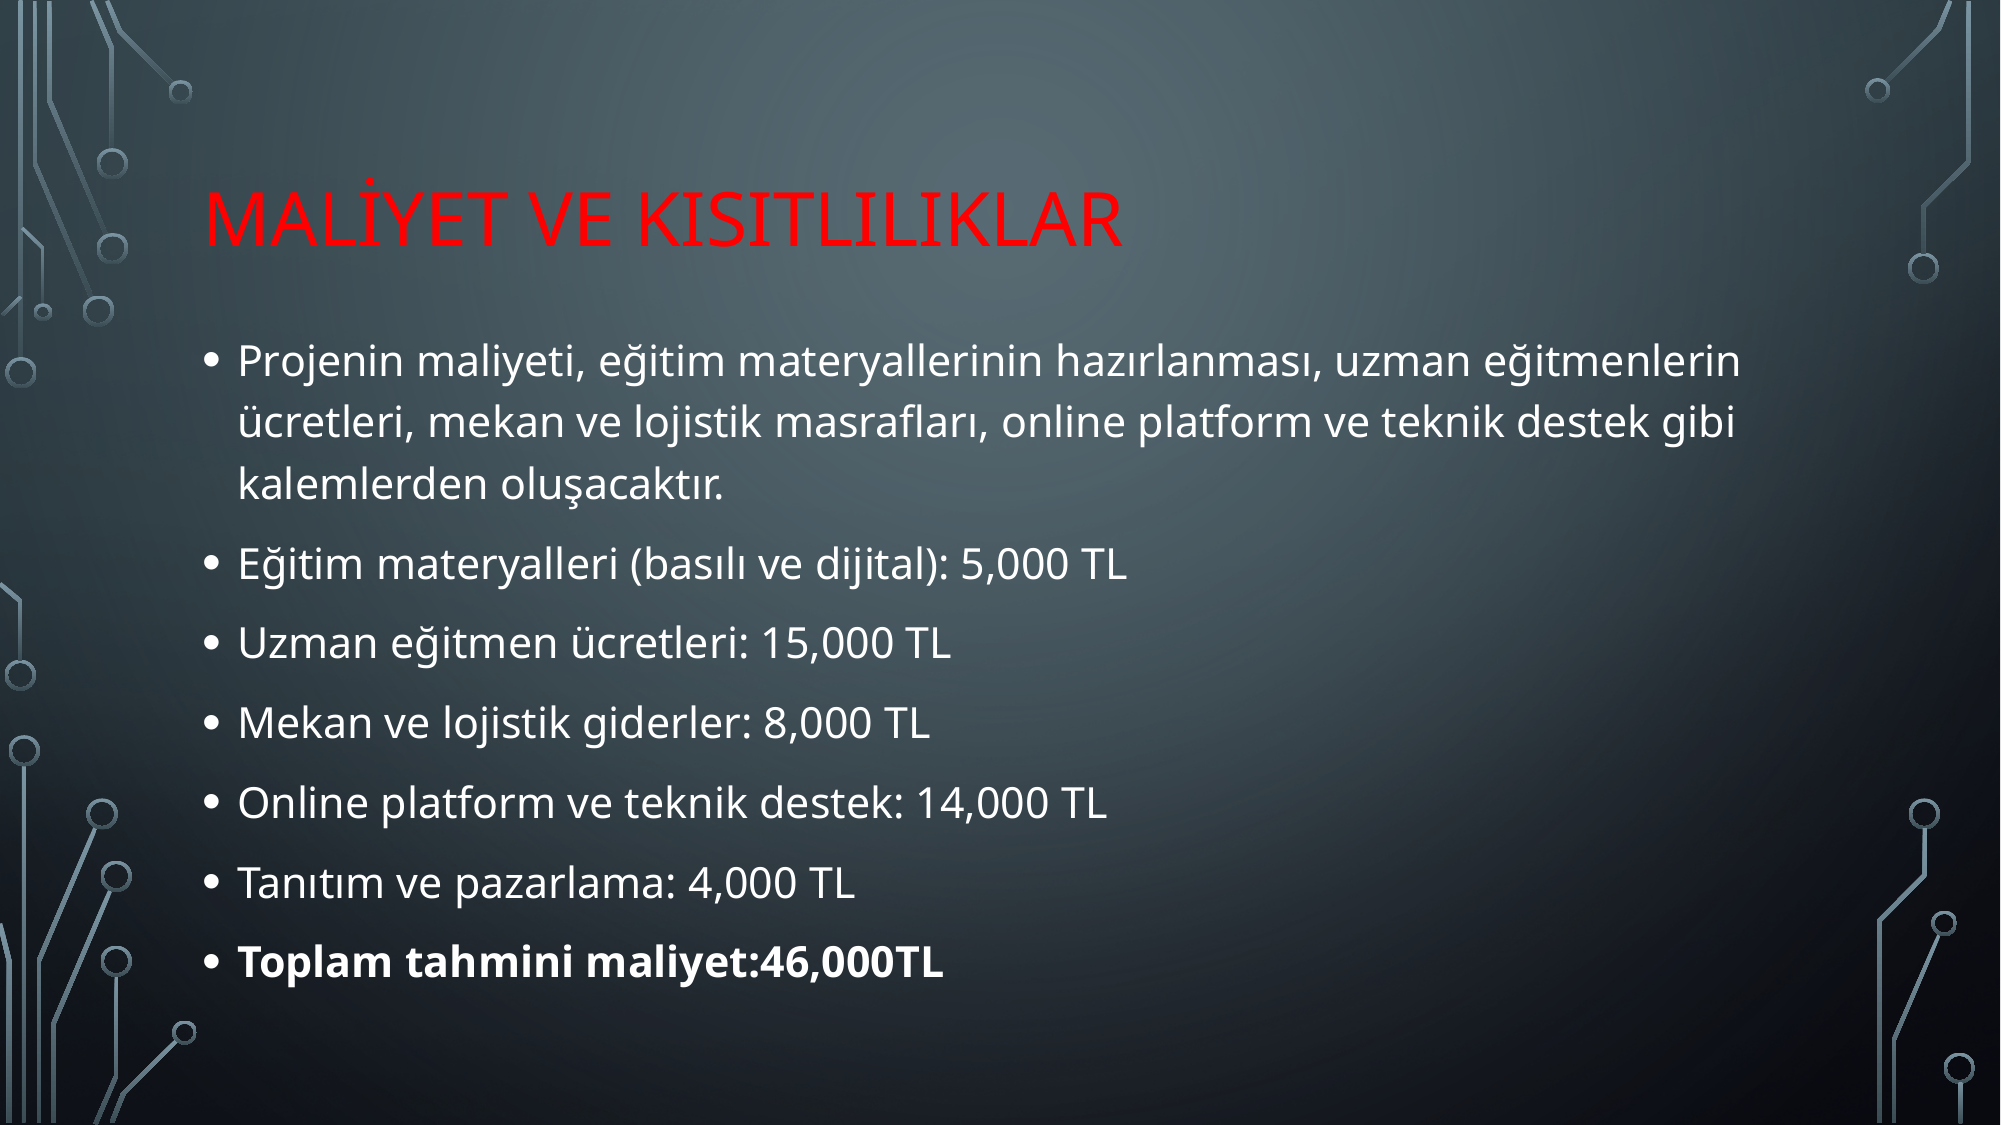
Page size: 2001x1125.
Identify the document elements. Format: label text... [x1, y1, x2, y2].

title Maliyet ve kısıtlılıklar [187, 101, 1813, 315]
list Projenin maliyeti, eğitim materyallerinin hazırlanması, uzman eğitmenlerin ücretleri, mekan ve lojistik masrafları, online platform ve teknik destek gibi kalemlerden oluşacaktır. Eğitim materyalleri (basılı ve dijital): 5,000 TL Uzman eğitmen ücretleri: 15,000 TL Mekan ve lojistik giderler: 8,000 TL Online platform ve teknik destek: 14,000 TL Tanıtım ve pazarlama: 4,000 TL Toplam tahmini maliyet:46,000TL [187, 315, 1813, 998]
